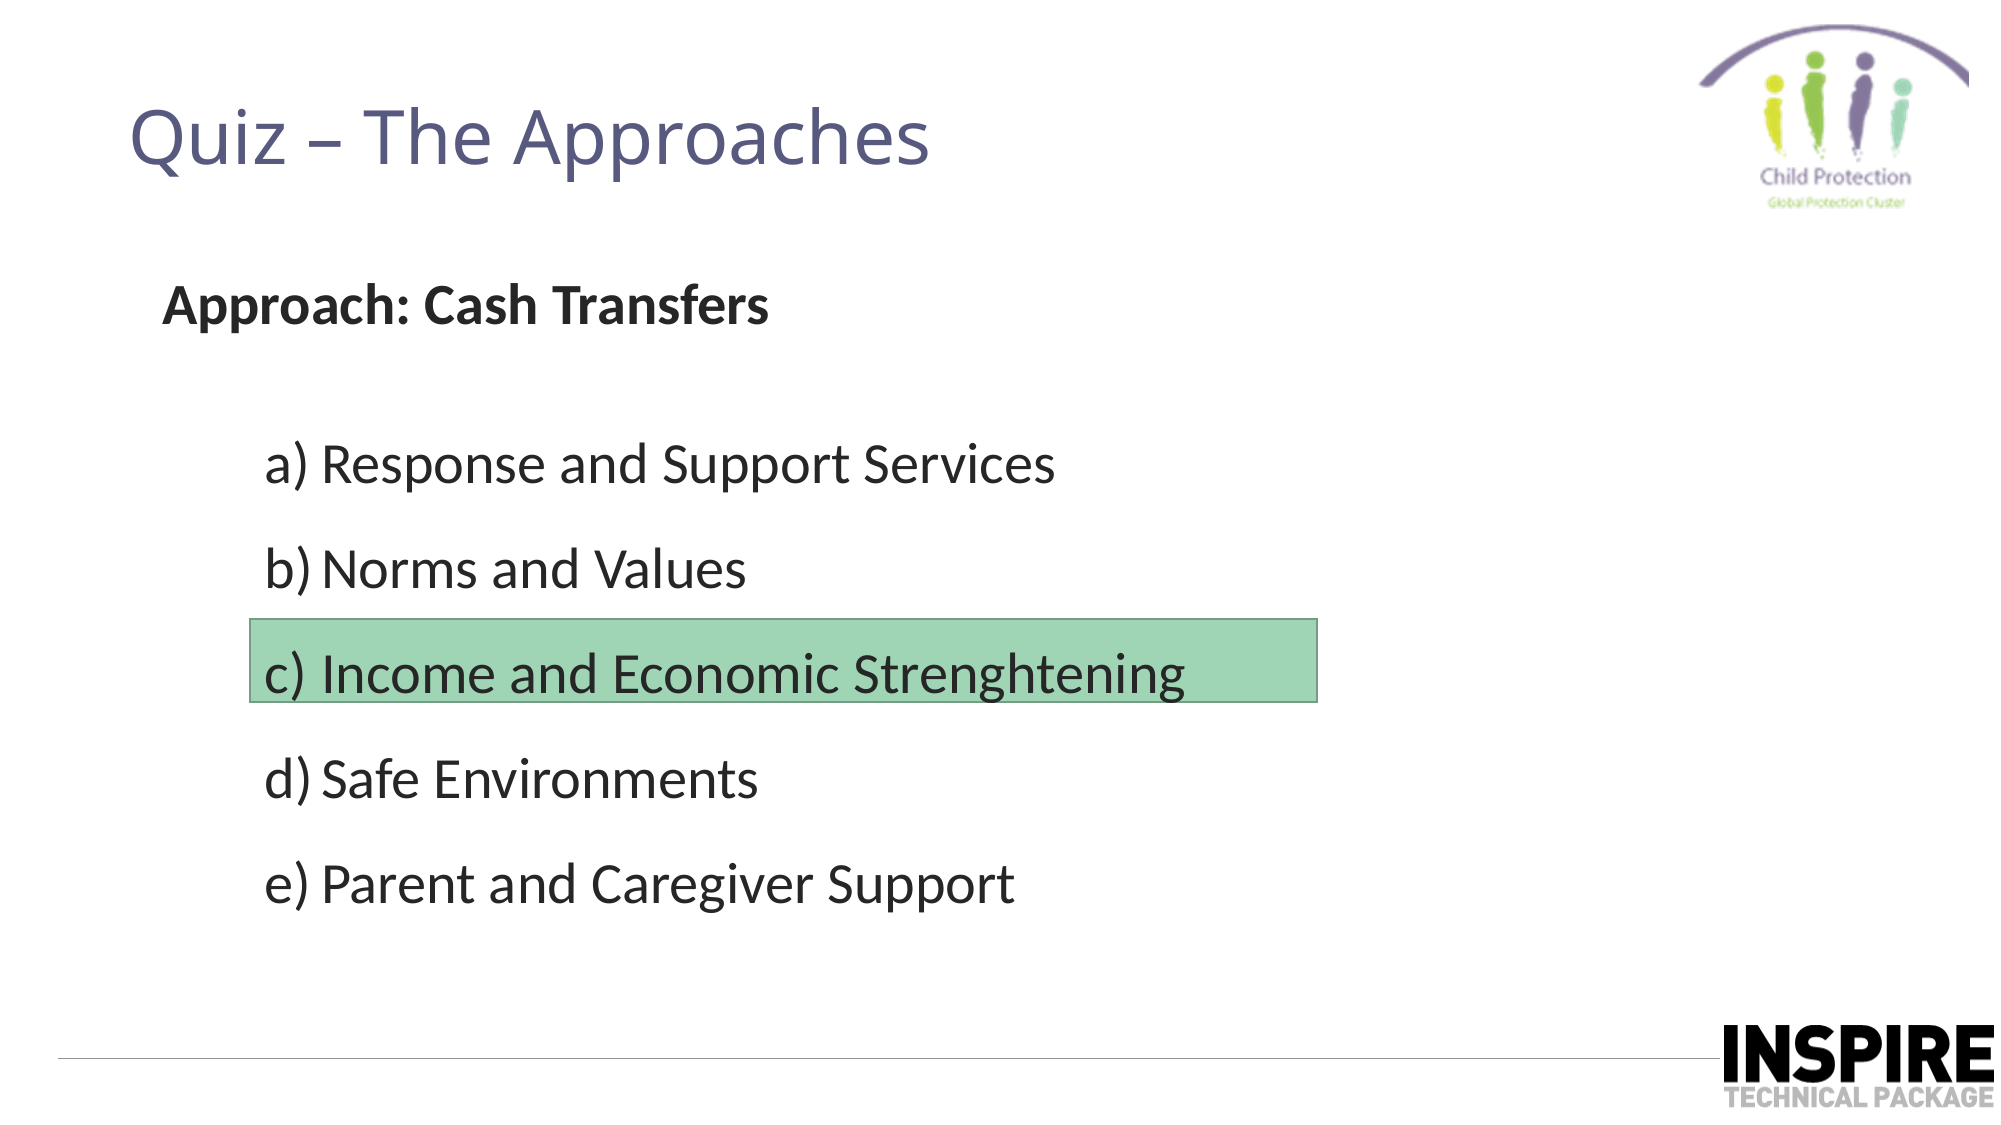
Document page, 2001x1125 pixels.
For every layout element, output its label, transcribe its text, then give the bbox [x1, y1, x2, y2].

picture [1720, 1020, 2000, 1112]
text_box Approach: Cash Transfers [147, 259, 1949, 344]
text_box Response and Support Services Norms and Values Income and Economic Strenghtening Safe Environments Parent and Caregiver Support [249, 383, 1450, 923]
title Quiz – The Approaches [113, 31, 1839, 249]
picture [1689, 22, 1969, 218]
